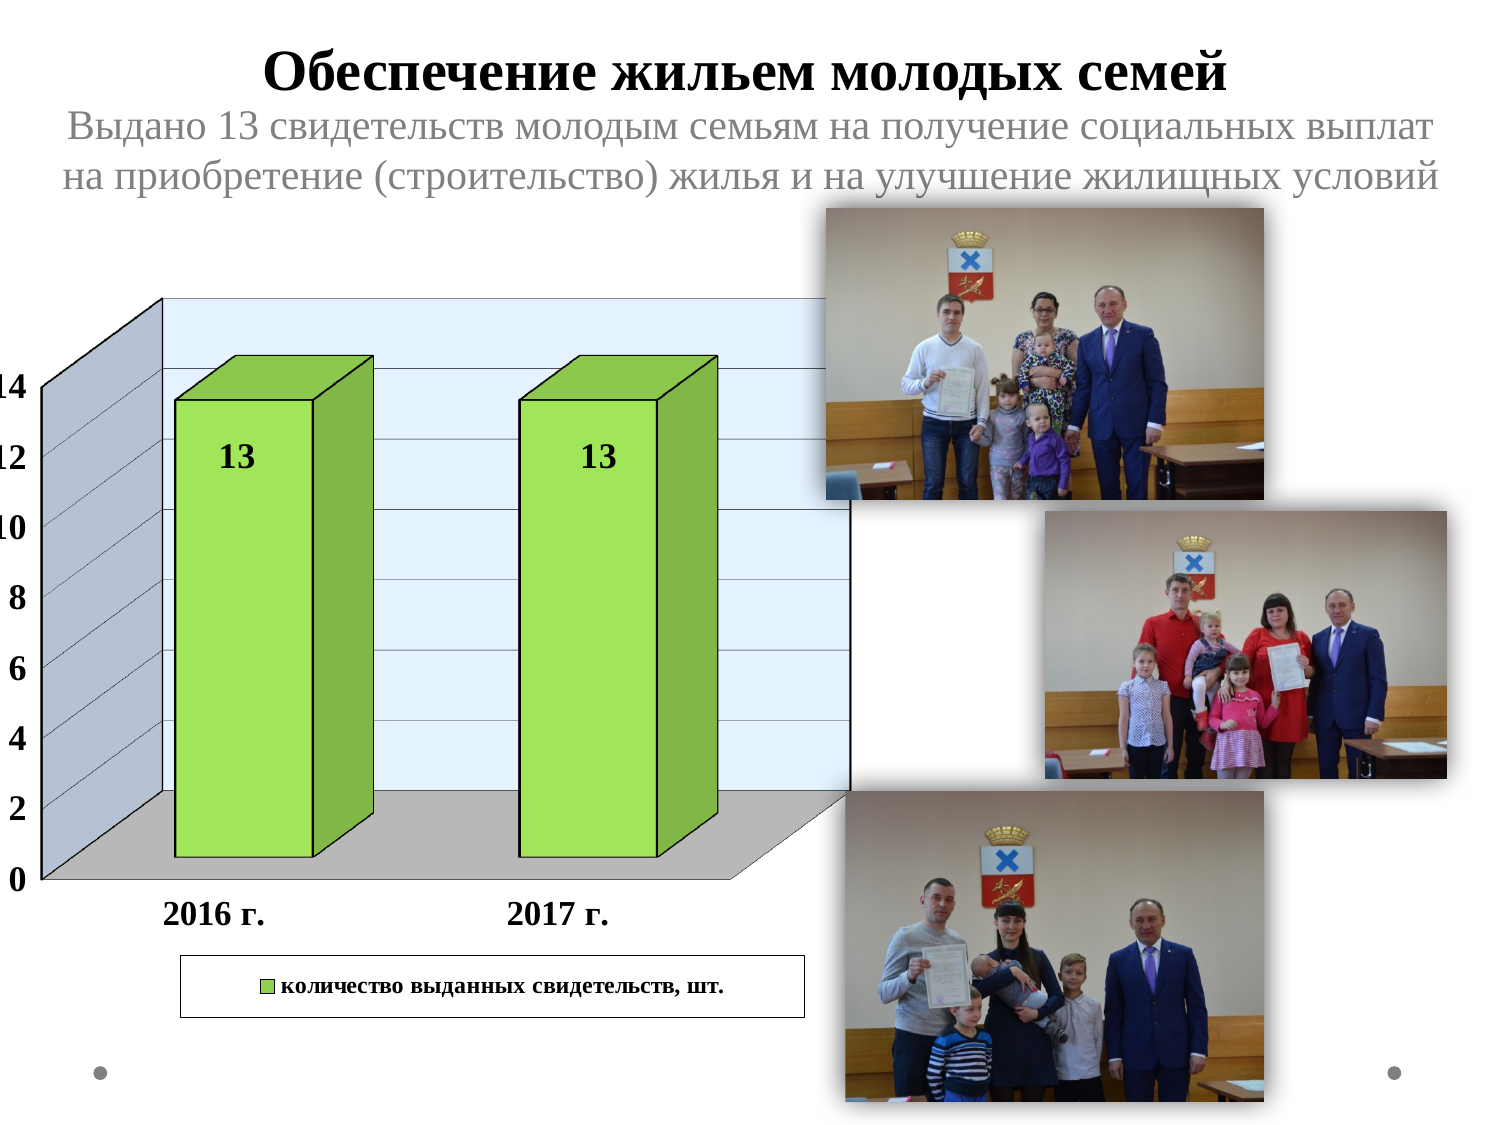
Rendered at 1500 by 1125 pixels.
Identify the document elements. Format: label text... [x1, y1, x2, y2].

picture [1045, 511, 1447, 780]
picture [845, 791, 1265, 1102]
chart [0, 269, 955, 1021]
title Обеспечение жильем молодых семей [70, 23, 1421, 90]
list Выдано 13 свидетельств молодым семьям на получение социальных выплат на приобретение (строительство) жилья и на улучшение жилищных условий [41, 90, 1460, 220]
picture [826, 207, 1265, 500]
